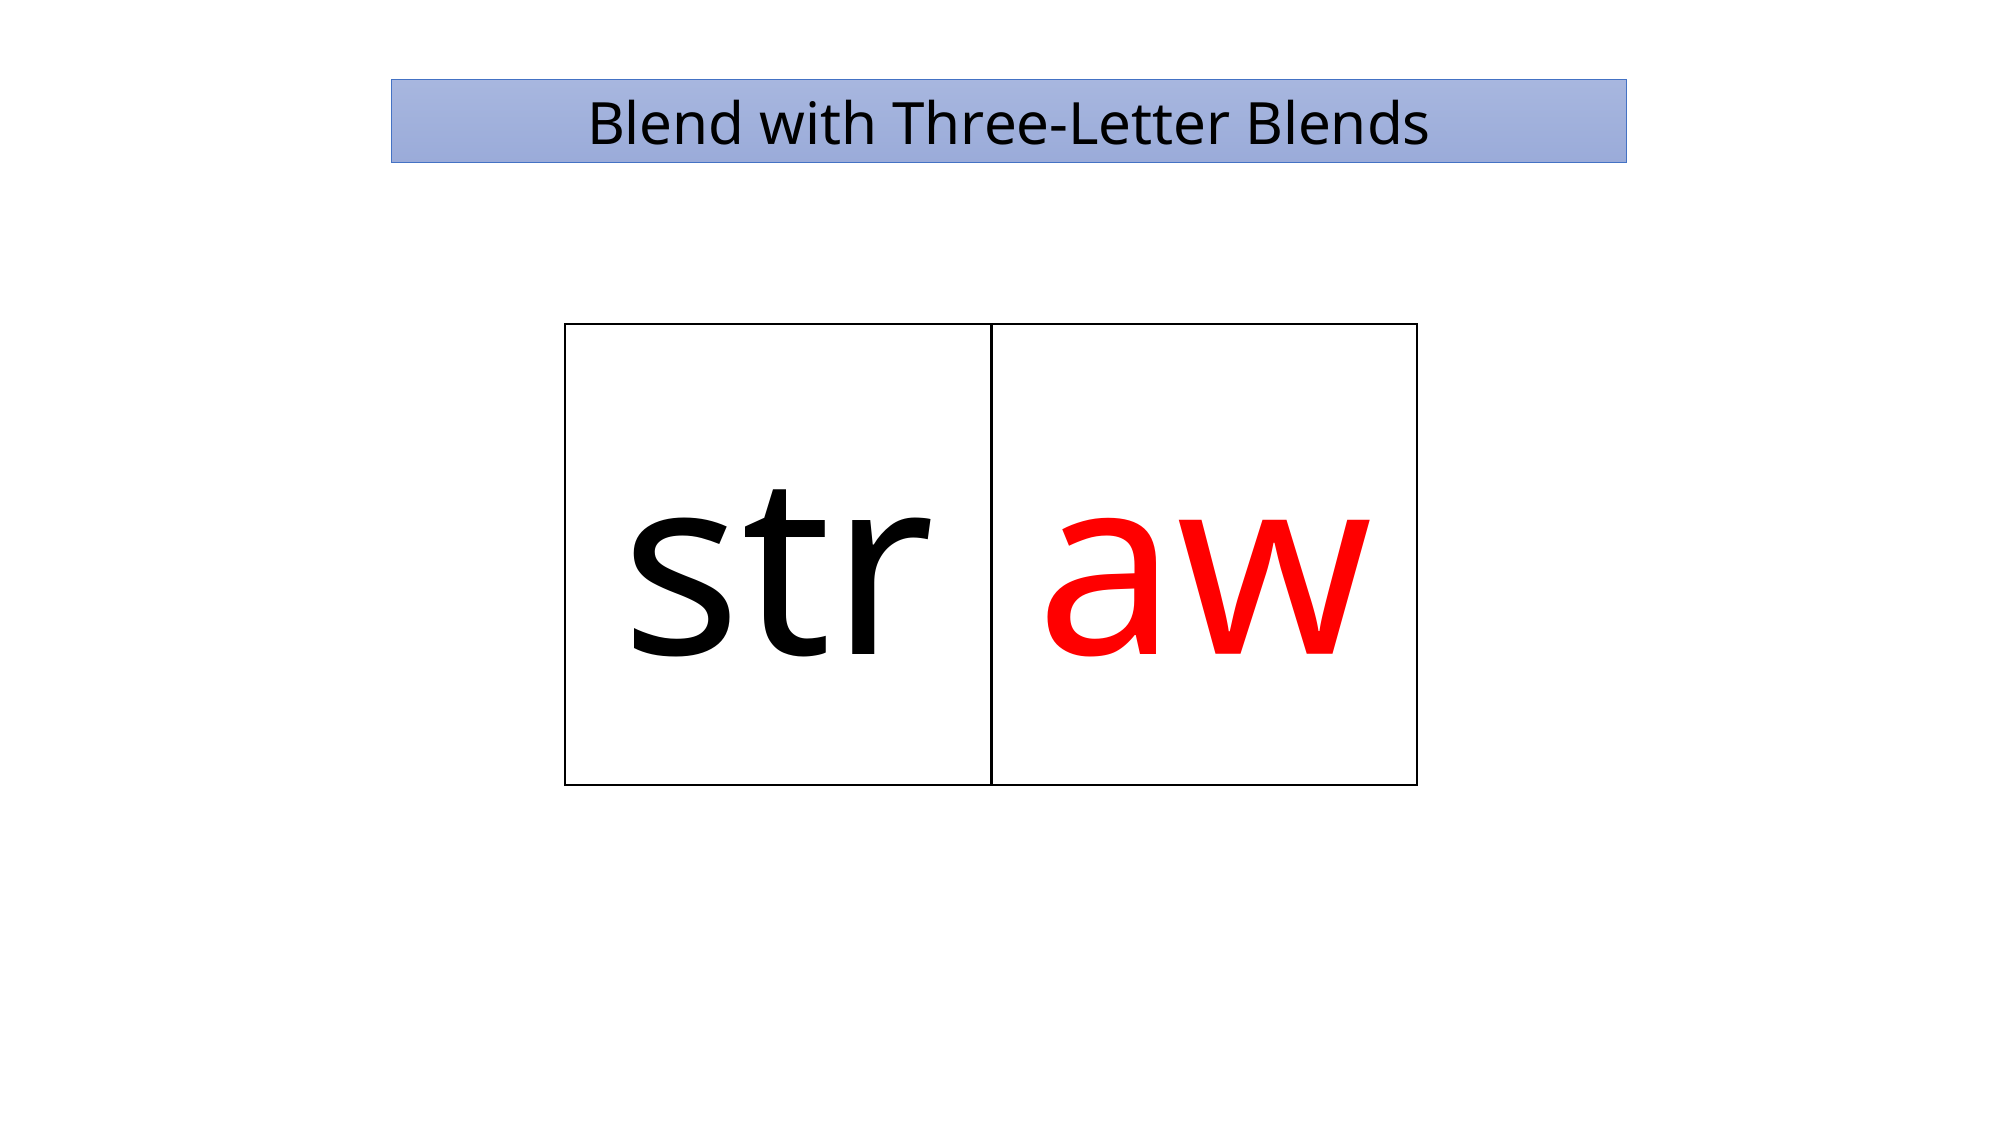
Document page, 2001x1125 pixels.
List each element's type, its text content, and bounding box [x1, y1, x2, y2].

text_box Blend with Three-Letter Blends [391, 79, 1627, 163]
text_box aw [990, 323, 1418, 786]
text_box str [564, 323, 990, 786]
